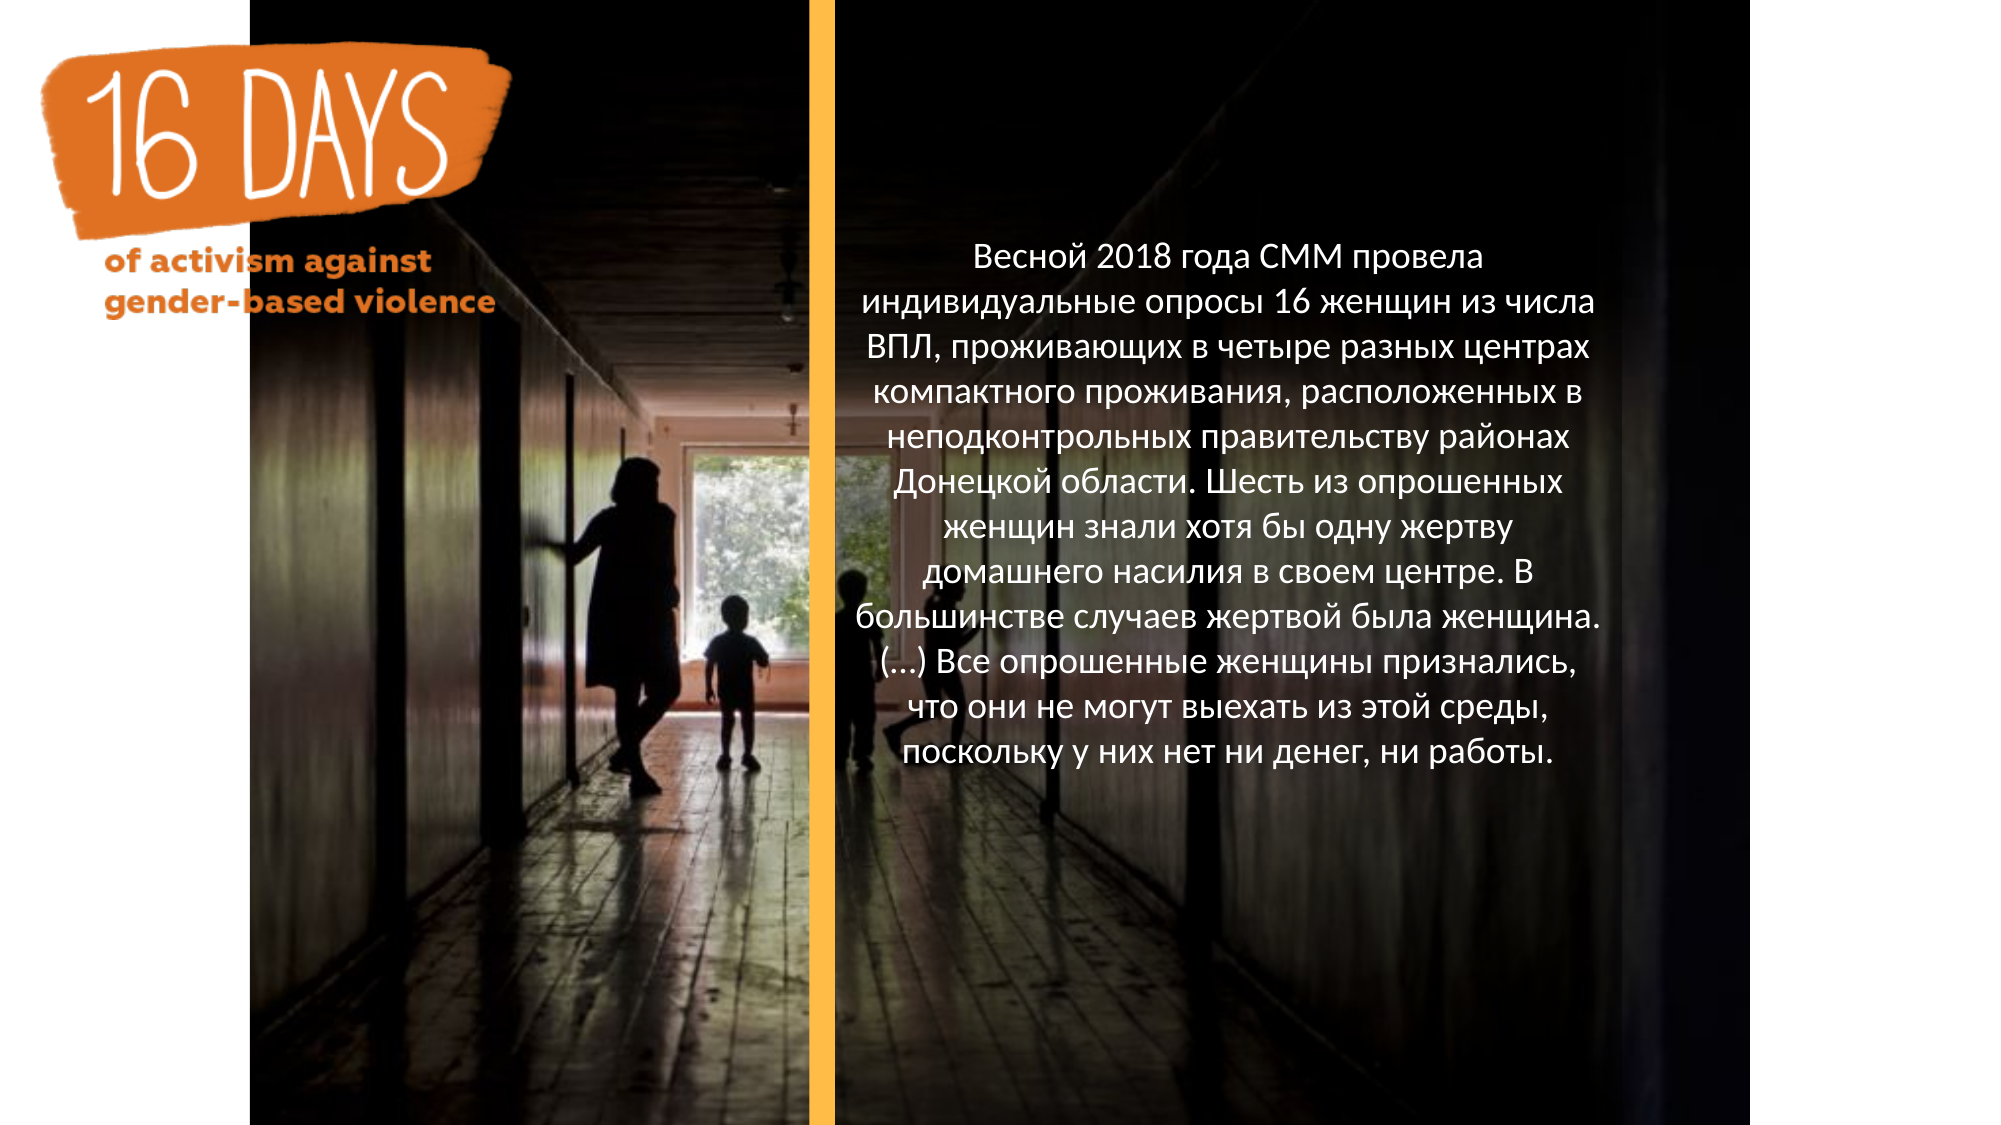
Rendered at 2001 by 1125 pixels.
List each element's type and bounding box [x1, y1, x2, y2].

picture [40, 0, 1750, 1125]
